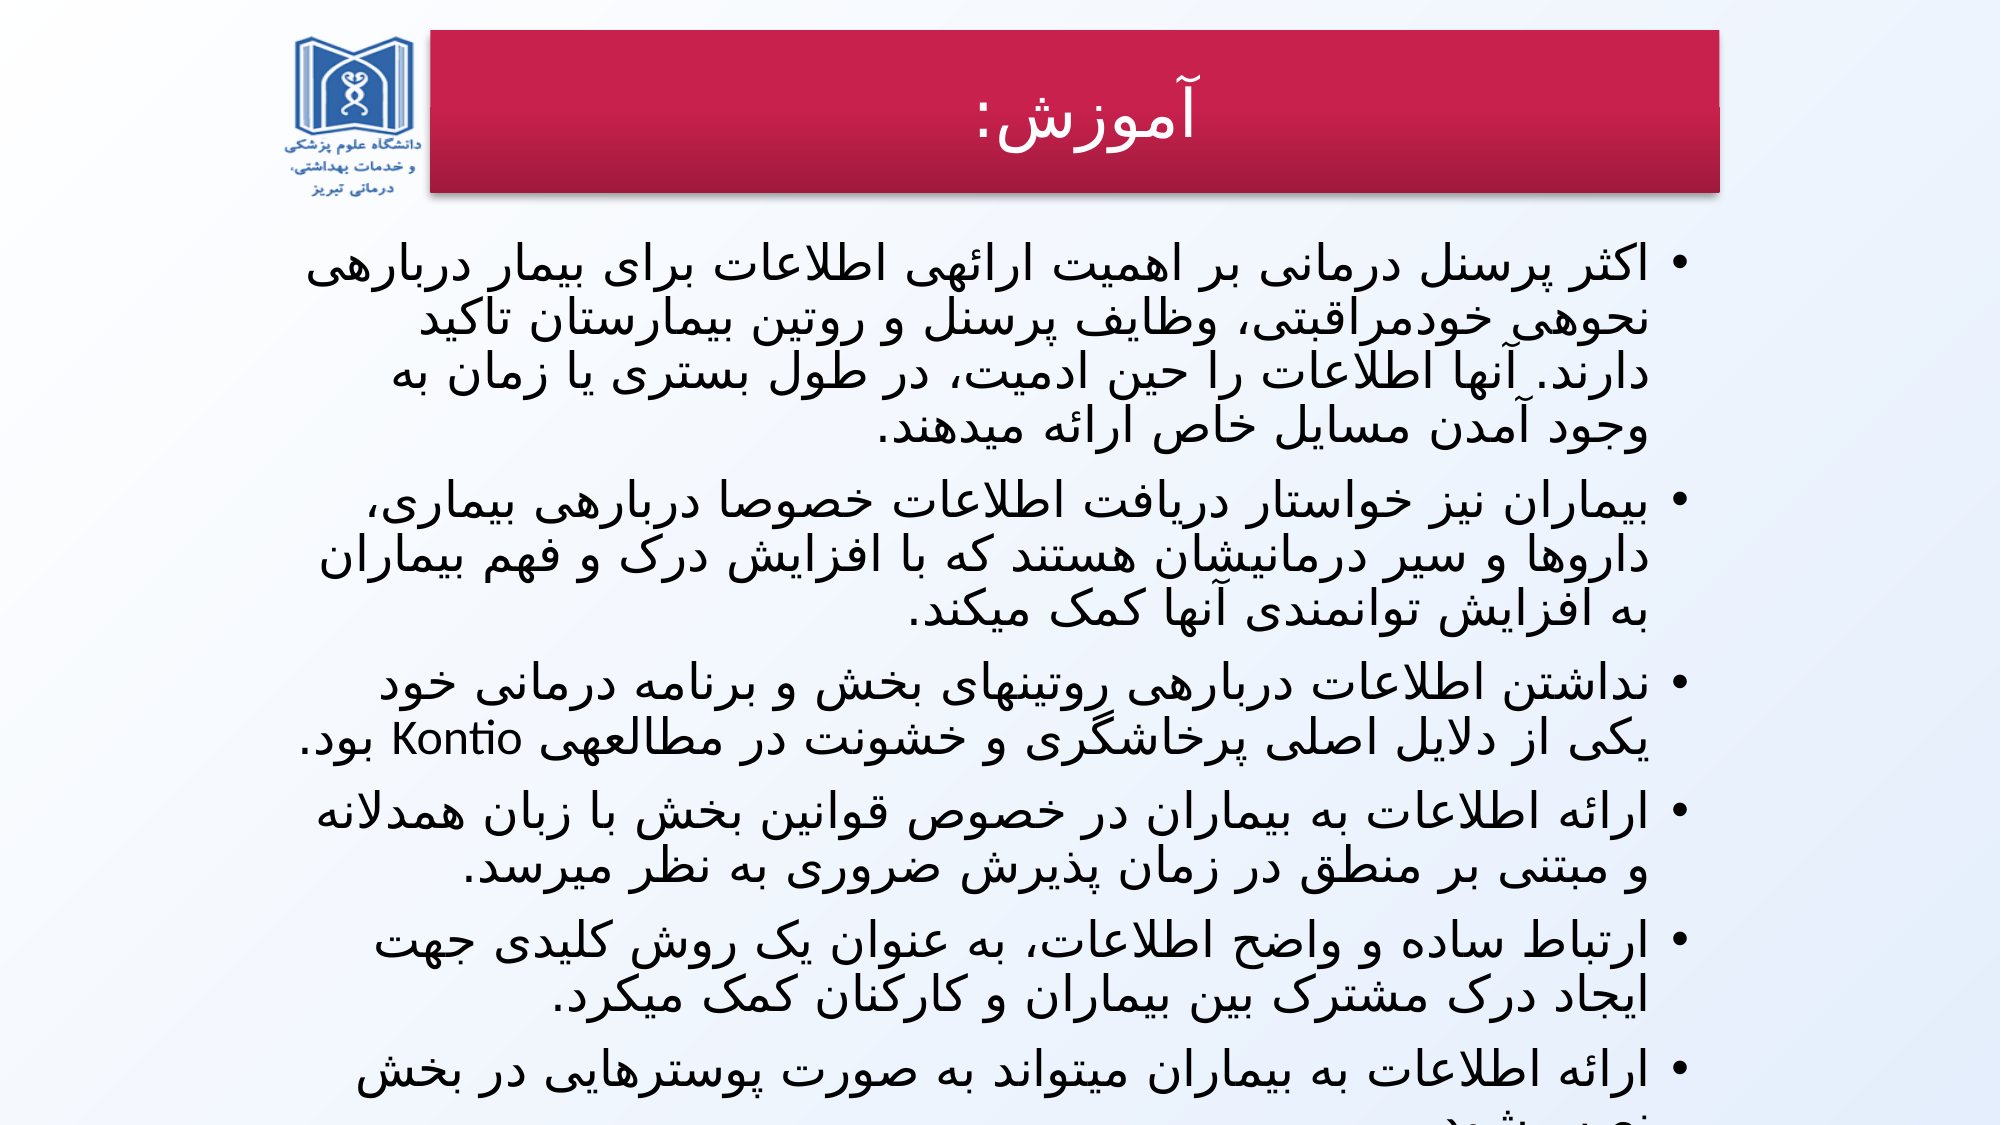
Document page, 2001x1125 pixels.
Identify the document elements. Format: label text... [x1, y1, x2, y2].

text_box آموزش: [429, 29, 1720, 193]
list اکثر پرسنل درمانی بر اهمیت ارائه­ی اطلاعات برای بیمار درباره­ی نحوه­ی خودمراقبتی، وظایف پرسنل و روتین بیمارستان تاکید دارند. آن­ها اطلاعات را حین ادمیت، در طول بستری یا زمان به وجود آمدن مسایل خاص ارائه می­دهند. بیماران نیز خواستار دریافت اطلاعات خصوصا درباره­ی بیماری، داروها و سیر درمانی­شان هستند که با افزایش درک و فهم بیماران به افزایش توانمندی آن­ها کمک می­کند. نداشتن اطلاعات درباره­ی روتین­های بخش و برنامه درمانی خود یکی از دلایل اصلی پرخاشگری و خشونت در مطالعه­ی Kontio بود. ارائه اطلاعات به بیماران در خصوص قوانین بخش با زبان همدلانه و مبتنی بر منطق در زمان پذیرش ضروری به نظر می­رسد. ارتباط ساده و واضح اطلاعات، به عنوان یک روش کلیدی جهت ایجاد درک مشترک بین بیماران و کارکنان کمک می­کرد. ارائه اطلاعات به بیماران می­تواند به صورت پوسترهایی در بخش نصب شود. [277, 230, 1704, 1080]
picture [277, 30, 431, 212]
